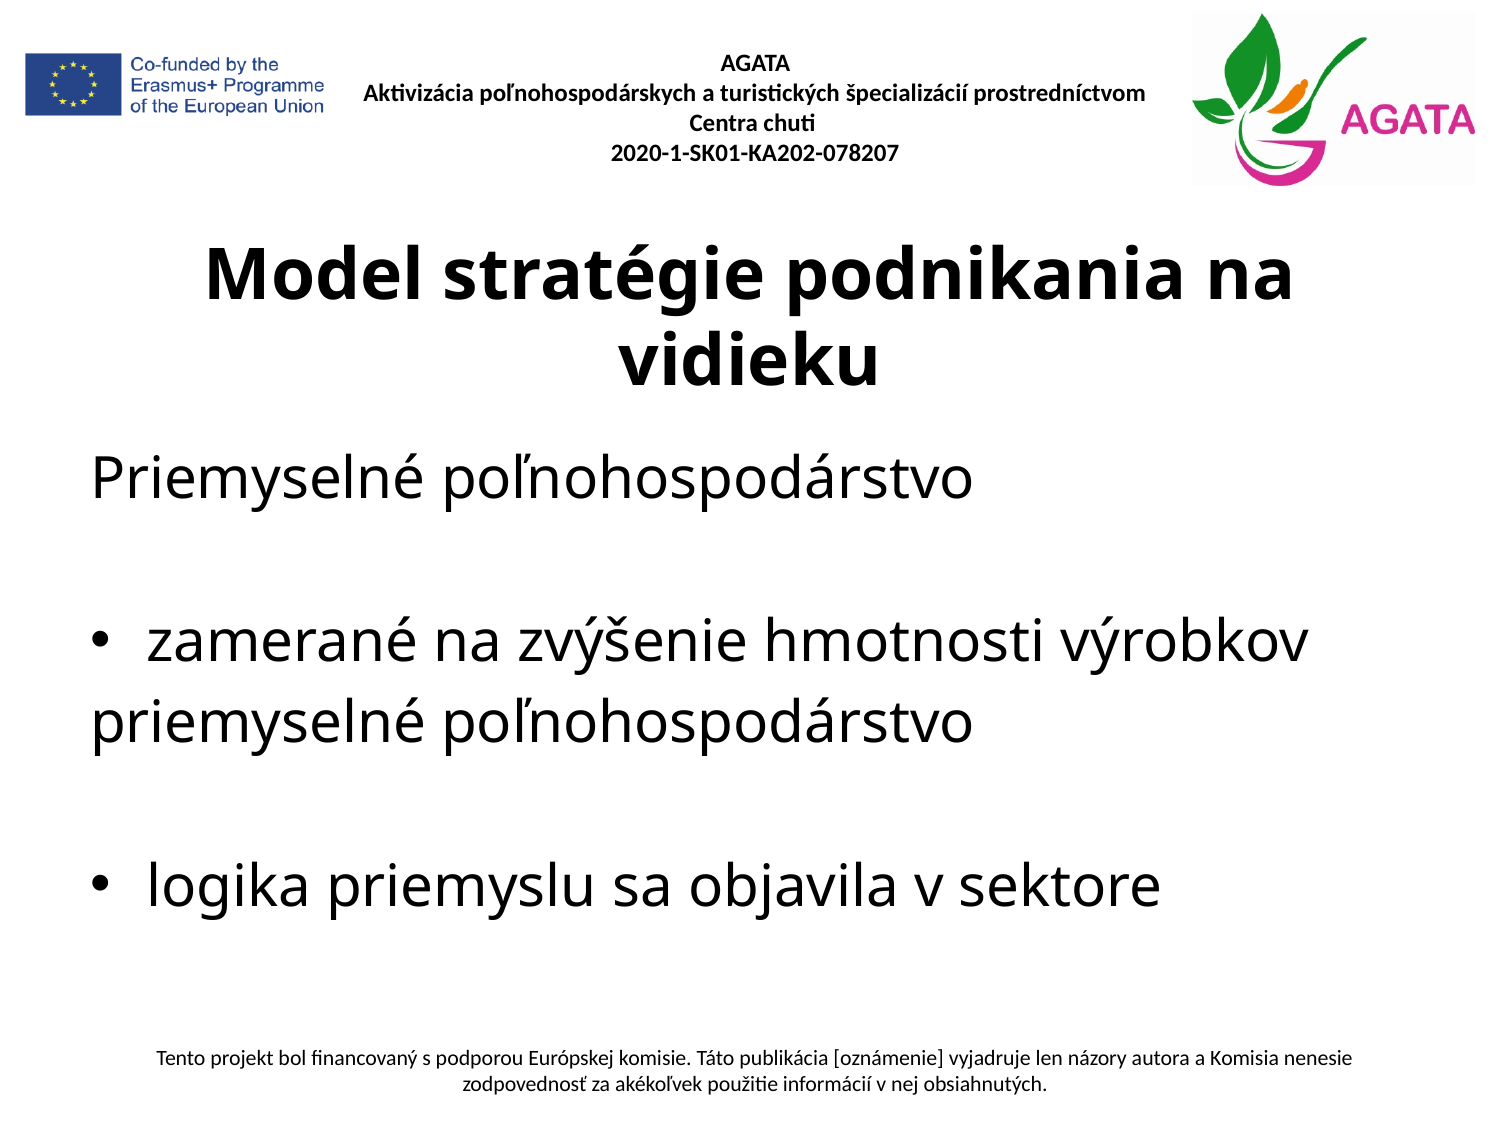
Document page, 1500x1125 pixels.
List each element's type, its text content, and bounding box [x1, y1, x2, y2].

list Priemyselné poľnohospodárstvo zamerané na zvýšenie hmotnosti výrobkov priemyselné poľnohospodárstvo logika priemyslu sa objavila v sektore [75, 432, 1425, 1005]
picture [1192, 13, 1475, 186]
picture [25, 53, 333, 120]
title Model stratégie podnikania na vidieku [75, 219, 1425, 408]
